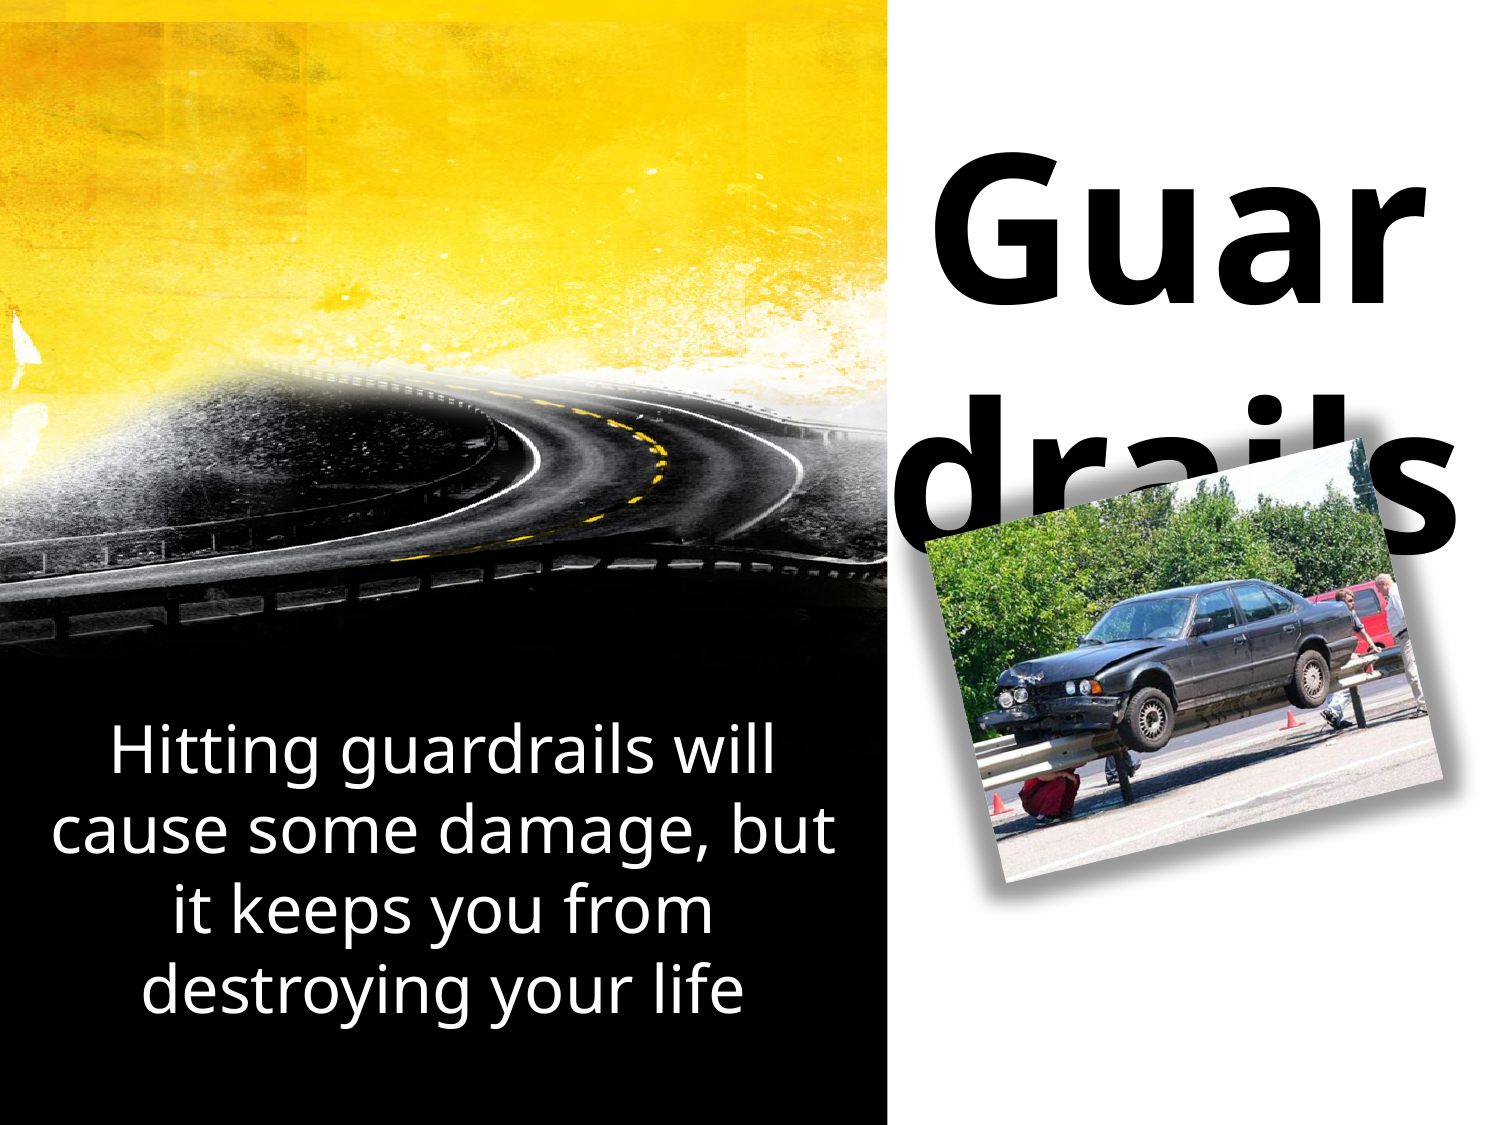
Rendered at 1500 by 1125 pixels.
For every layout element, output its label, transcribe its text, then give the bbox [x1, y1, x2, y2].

text_box Guardrails [891, 87, 1500, 603]
picture [925, 438, 1442, 882]
picture [0, 0, 888, 1125]
